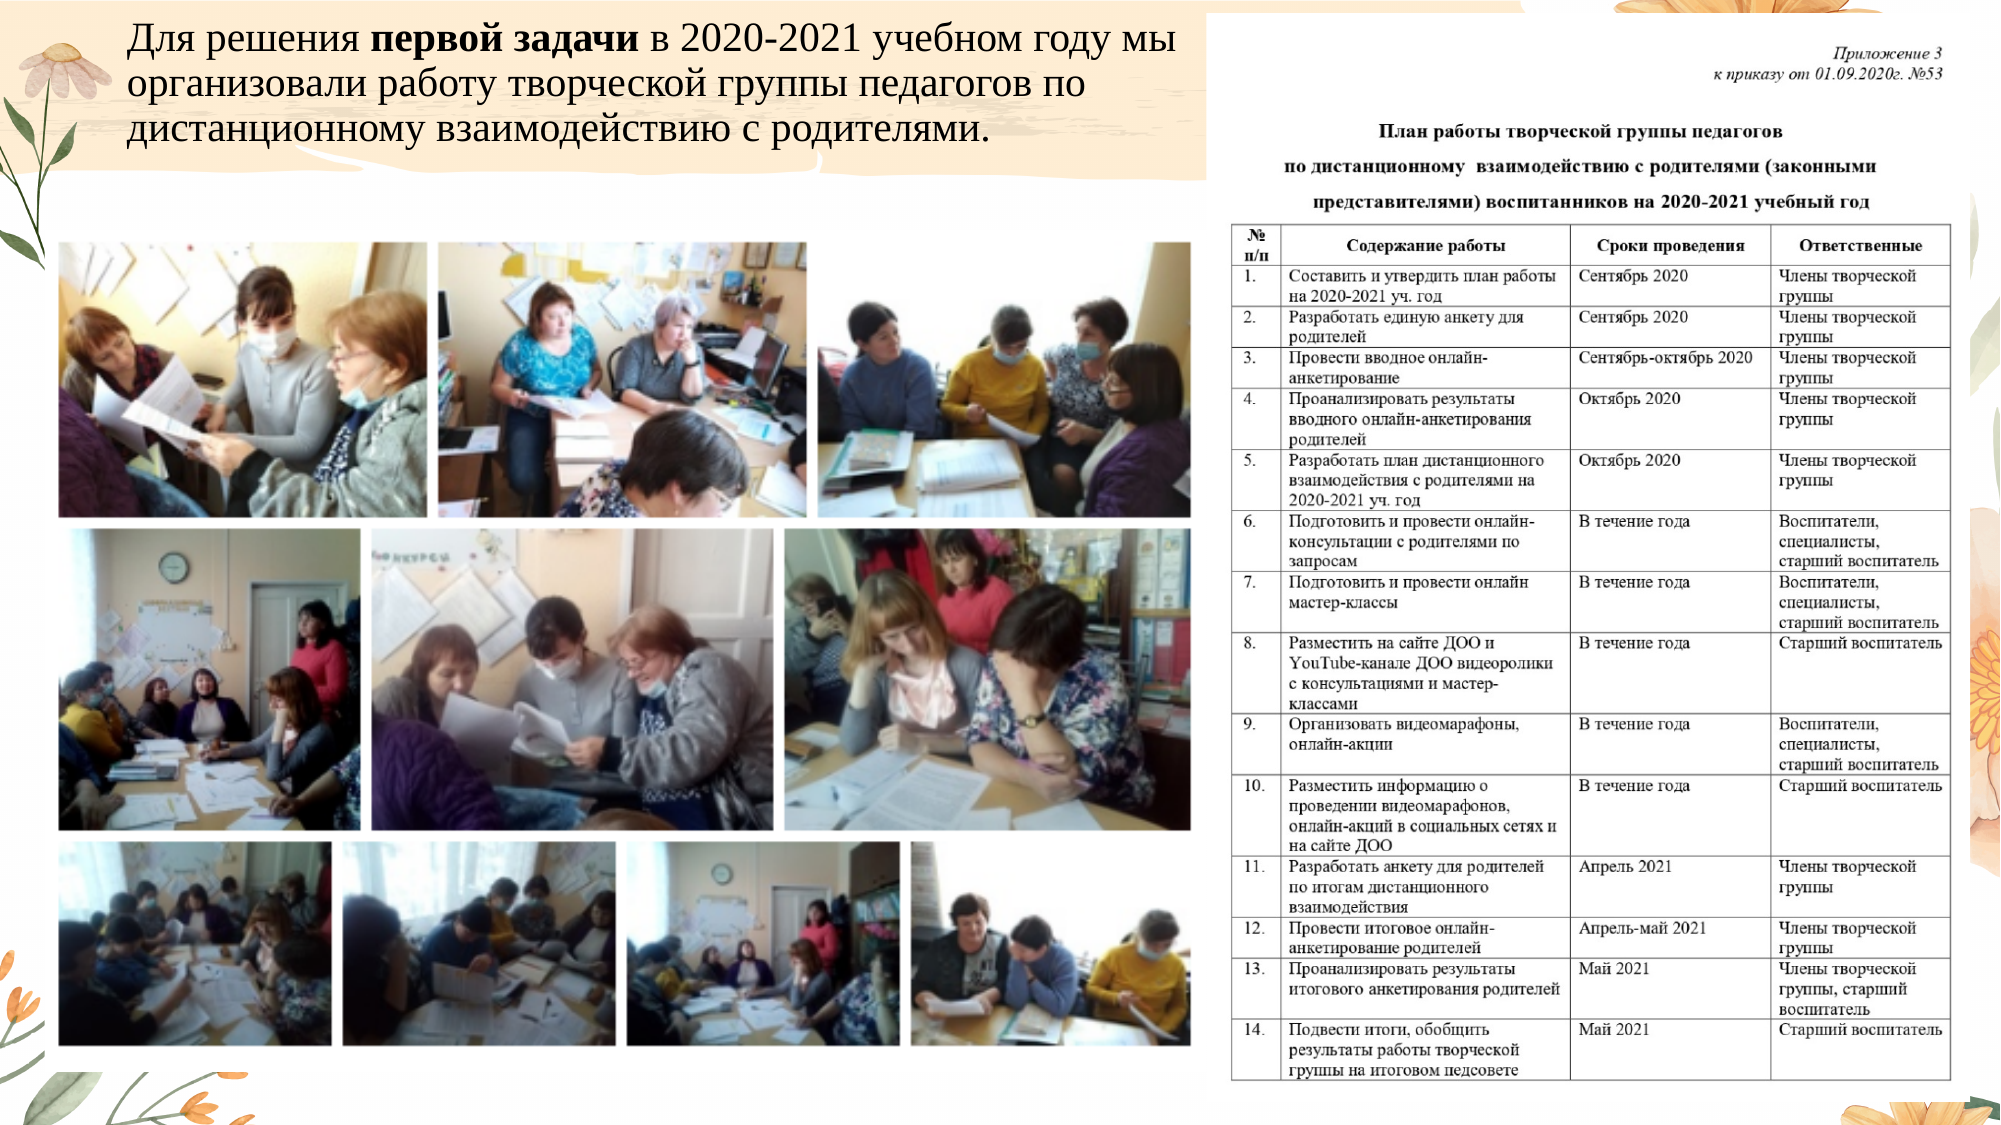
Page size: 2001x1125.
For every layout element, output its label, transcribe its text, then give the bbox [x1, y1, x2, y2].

title Для решения первой задачи в 2020-2021 учебном году мы организовали работу творческой группы педагогов по дистанционному взаимодействию с родителями. [111, 0, 1207, 173]
picture [0, 0, 2000, 1125]
